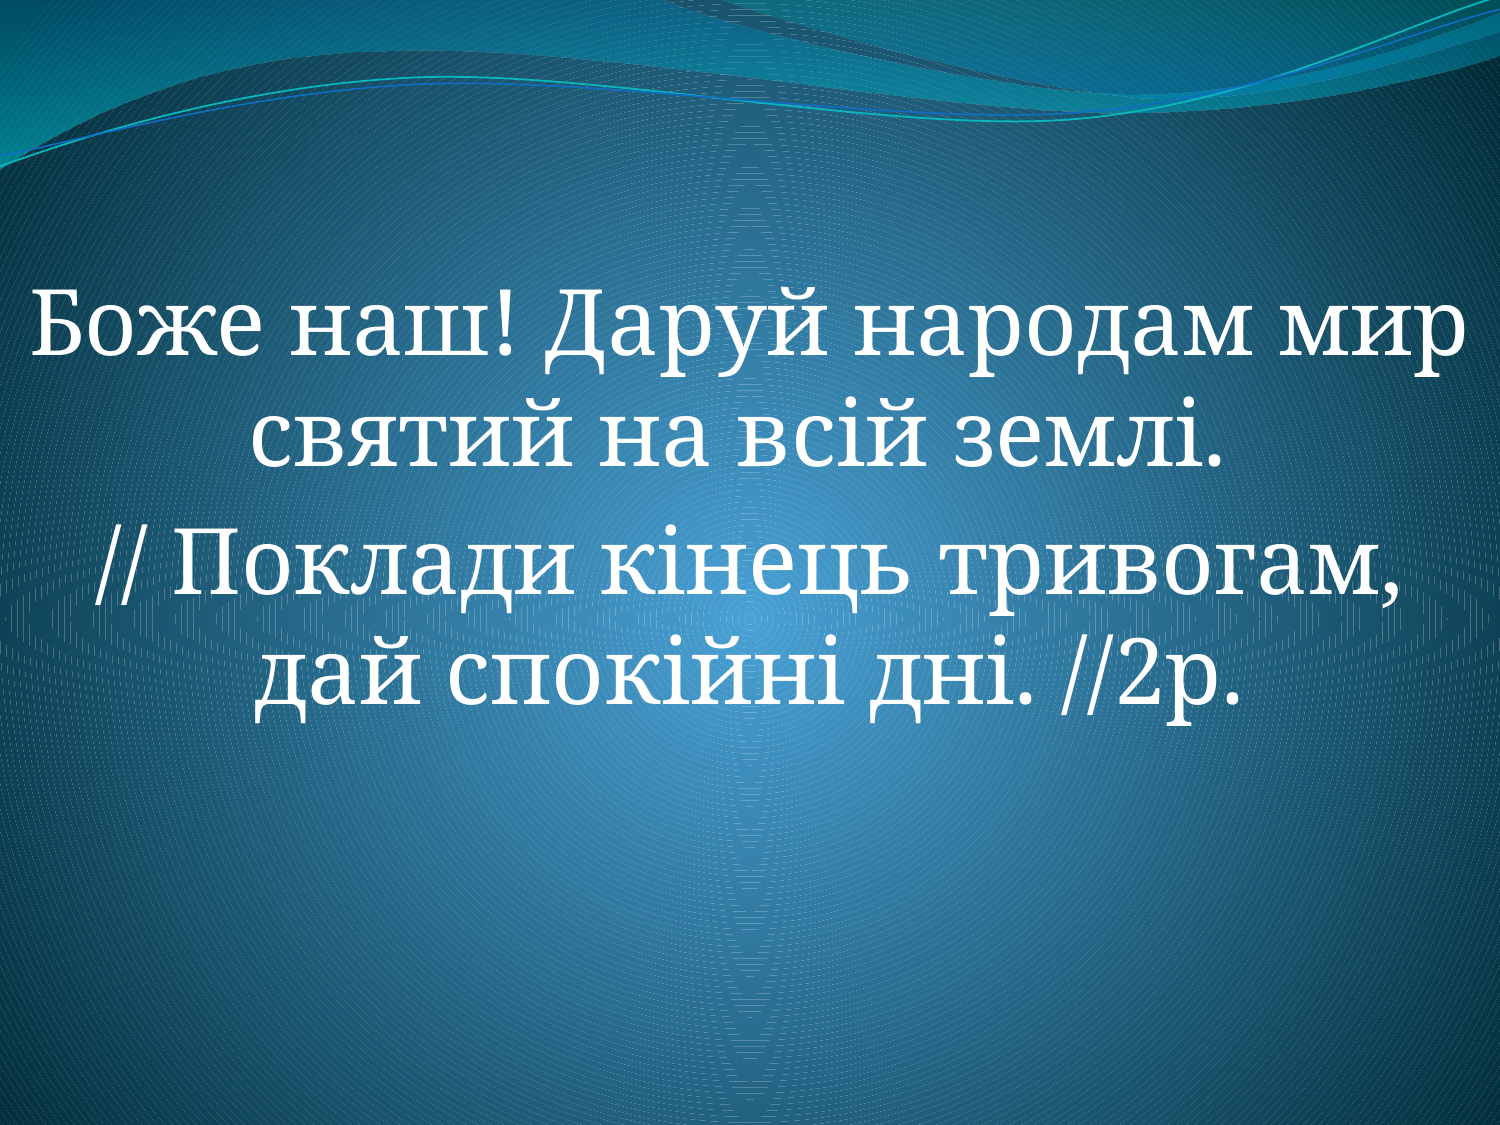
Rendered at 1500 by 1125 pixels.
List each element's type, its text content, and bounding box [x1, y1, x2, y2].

list Боже наш! Даруй народам мир святий на всій землі. // Поклади кінець тривогам, дай спокійні дні. //2р. [0, 0, 1500, 1125]
